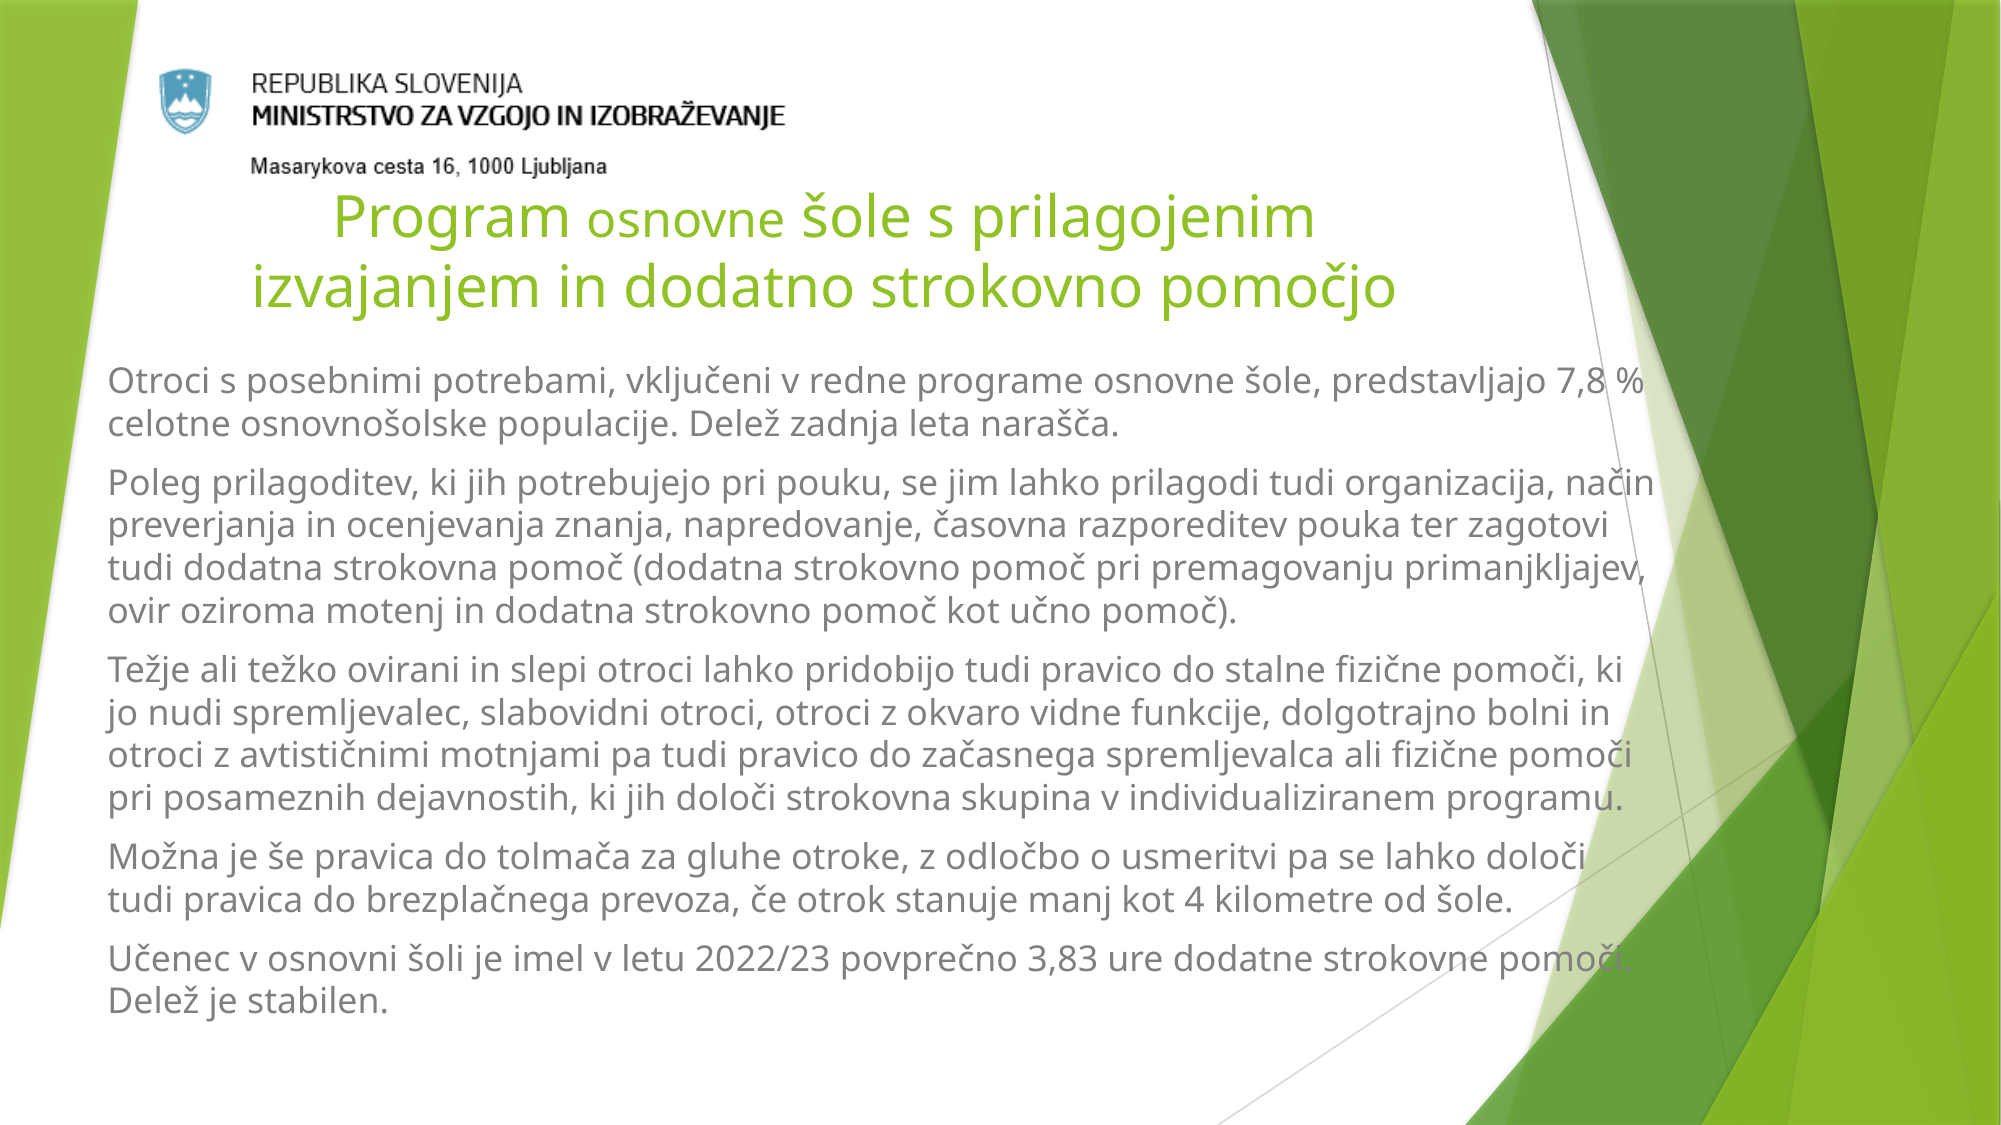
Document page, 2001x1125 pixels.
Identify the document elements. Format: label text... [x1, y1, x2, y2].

title Program osnovne šole s prilagojenim izvajanjem in dodatno strokovno pomočjo [187, 194, 1462, 327]
picture [145, 42, 800, 195]
subtitle Otroci s posebnimi potrebami, vključeni v redne programe osnovne šole, predstavljajo 7,8 % celotne osnovnošolske populacije. Delež zadnja leta narašča. Poleg prilagoditev, ki jih potrebujejo pri pouku, se jim lahko prilagodi tudi organizacija, način preverjanja in ocenjevanja znanja, napredovanje, časovna razporeditev pouka ter zagotovi tudi dodatna strokovna pomoč (dodatna strokovno pomoč pri premagovanju primanjkljajev, ovir oziroma motenj in dodatna strokovno pomoč kot učno pomoč). Težje ali težko ovirani in slepi otroci lahko pridobijo tudi pravico do stalne fizične pomoči, ki jo nudi spremljevalec, slabovidni otroci, otroci z okvaro vidne funkcije, dolgotrajno bolni in otroci z avtističnimi motnjami pa tudi pravico do začasnega spremljevalca ali fizične pomoči pri posameznih dejavnostih, ki jih določi strokovna skupina v individualiziranem programu. Možna je še pravica do tolmača za gluhe otroke, z odločbo o usmeritvi pa se lahko določi tudi pravica do brezplačnega prevoza, če otrok stanuje manj kot 4 kilometre od šole. Učenec v osnovni šoli je imel v letu 2022/23 povprečno 3,83 ure dodatne strokovne pomoči. Delež je stabilen. [92, 350, 1679, 1068]
